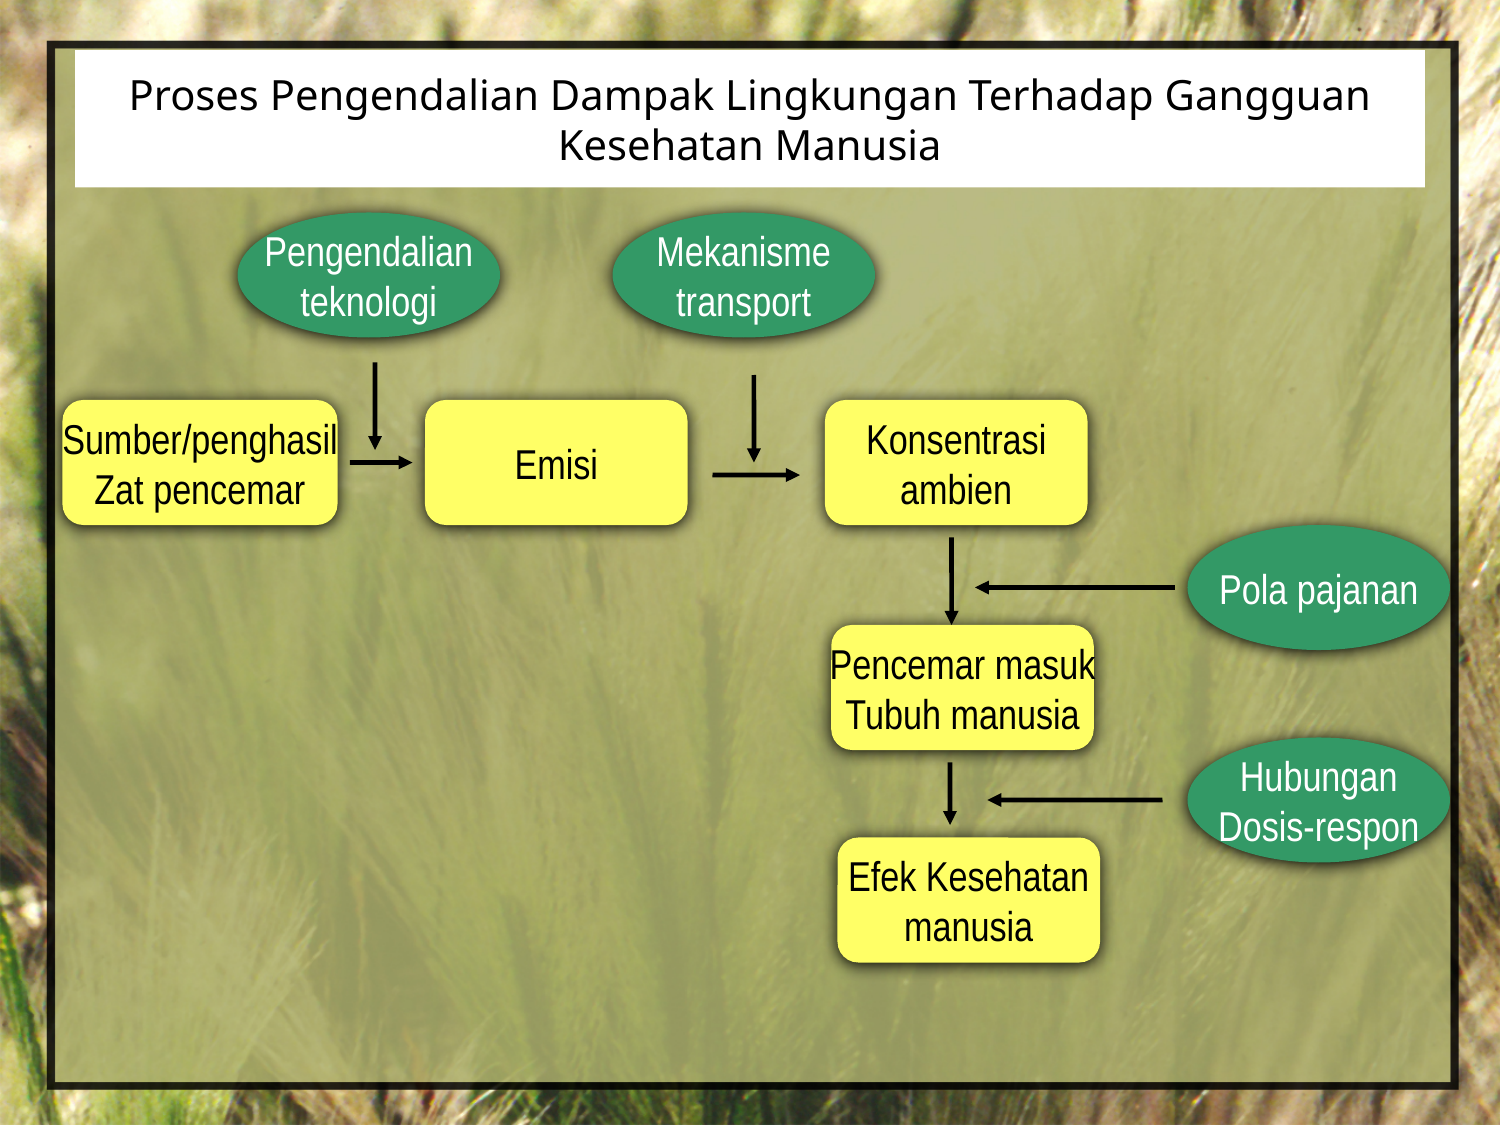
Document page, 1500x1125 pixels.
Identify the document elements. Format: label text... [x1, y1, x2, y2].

picture [0, 0, 1500, 1125]
text_box [943, 762, 957, 826]
text_box [747, 374, 761, 463]
text_box Efek Kesehatan manusia [837, 837, 1101, 963]
text_box Sumber/penghasil Zat pencemar [62, 399, 338, 526]
text_box Pencemar masuk Tubuh manusia [831, 624, 1094, 751]
text_box [349, 456, 413, 469]
text_box Pengendalian teknologi [237, 212, 501, 338]
title Proses Pengendalian Dampak Lingkungan Terhadap Gangguan Kesehatan Manusia [74, 49, 1426, 188]
text_box [945, 537, 958, 625]
text_box Konsentrasi ambien [824, 399, 1088, 526]
text_box [987, 793, 1163, 807]
text_box Emisi [424, 399, 688, 526]
text_box [368, 362, 382, 451]
text_box Mekanisme transport [612, 212, 876, 338]
text_box Pola pajanan [1187, 525, 1450, 651]
text_box [712, 468, 800, 482]
text_box Hubungan Dosis-respon [1187, 737, 1450, 863]
text_box [975, 581, 1175, 594]
